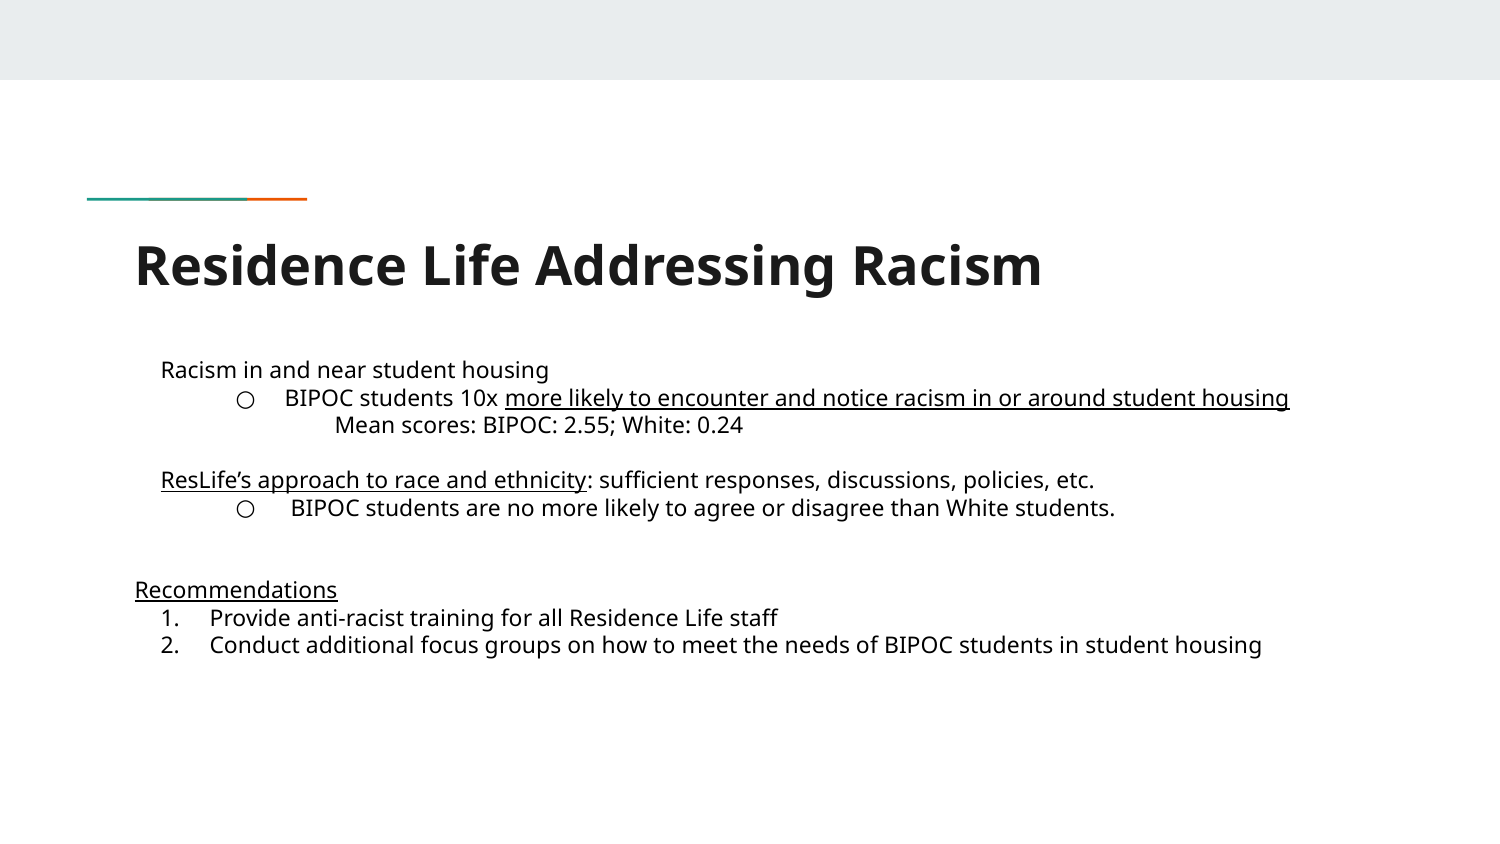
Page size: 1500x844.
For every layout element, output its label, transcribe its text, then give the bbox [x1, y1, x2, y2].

list Racism in and near student housing BIPOC students 10x more likely to encounter and notice racism in or around student housing Mean scores: BIPOC: 2.55; White: 0.24 ResLife’s approach to race and ethnicity: sufficient responses, discussions, policies, etc. BIPOC students are no more likely to agree or disagree than White students. Recommendations Provide anti-racist training for all Residence Life staff Conduct additional focus groups on how to meet the needs of BIPOC students in student housing [119, 341, 1381, 712]
title Residence Life Addressing Racism [119, 216, 1381, 305]
